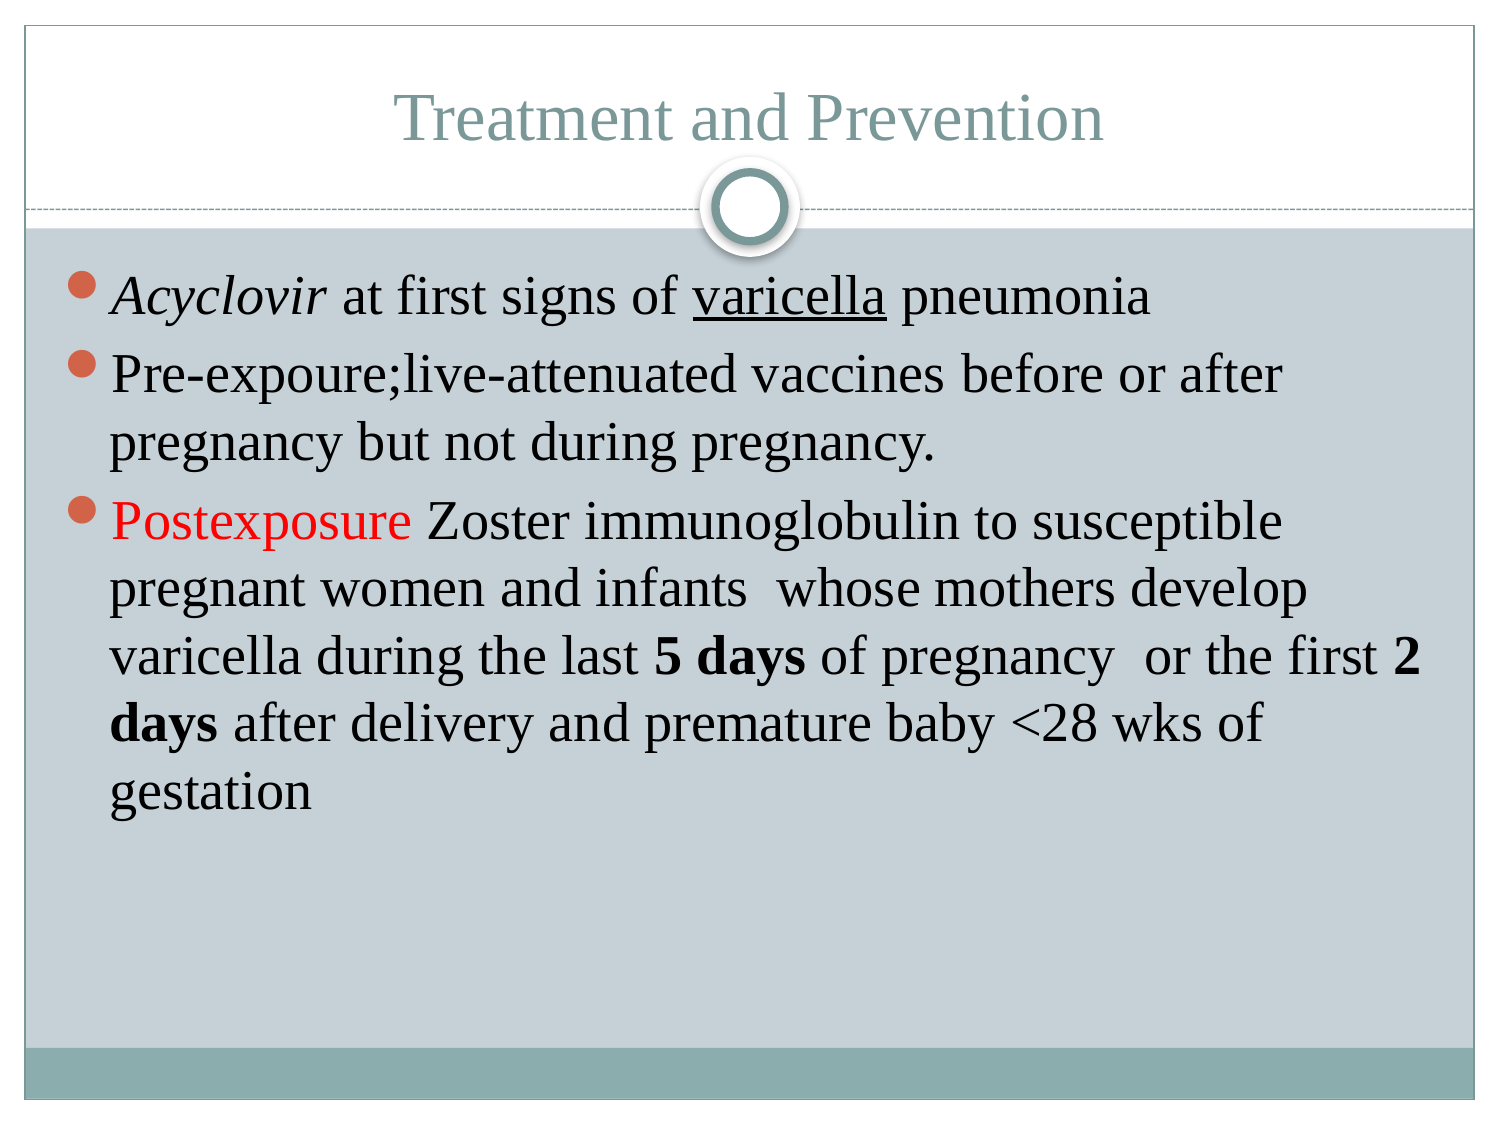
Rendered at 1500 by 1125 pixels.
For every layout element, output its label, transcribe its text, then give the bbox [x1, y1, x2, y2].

list Acyclovir at first signs of varicella pneumonia Pre-expoure;live-attenuated vaccines before or after pregnancy but not during pregnancy. Postexposure Zoster immunoglobulin to susceptible pregnant women and infants whose mothers develop varicella during the last 5 days of pregnancy or the first 2 days after delivery and premature baby <28 wks of gestation [49, 250, 1445, 1001]
title Treatment and Prevention [49, 37, 1450, 162]
